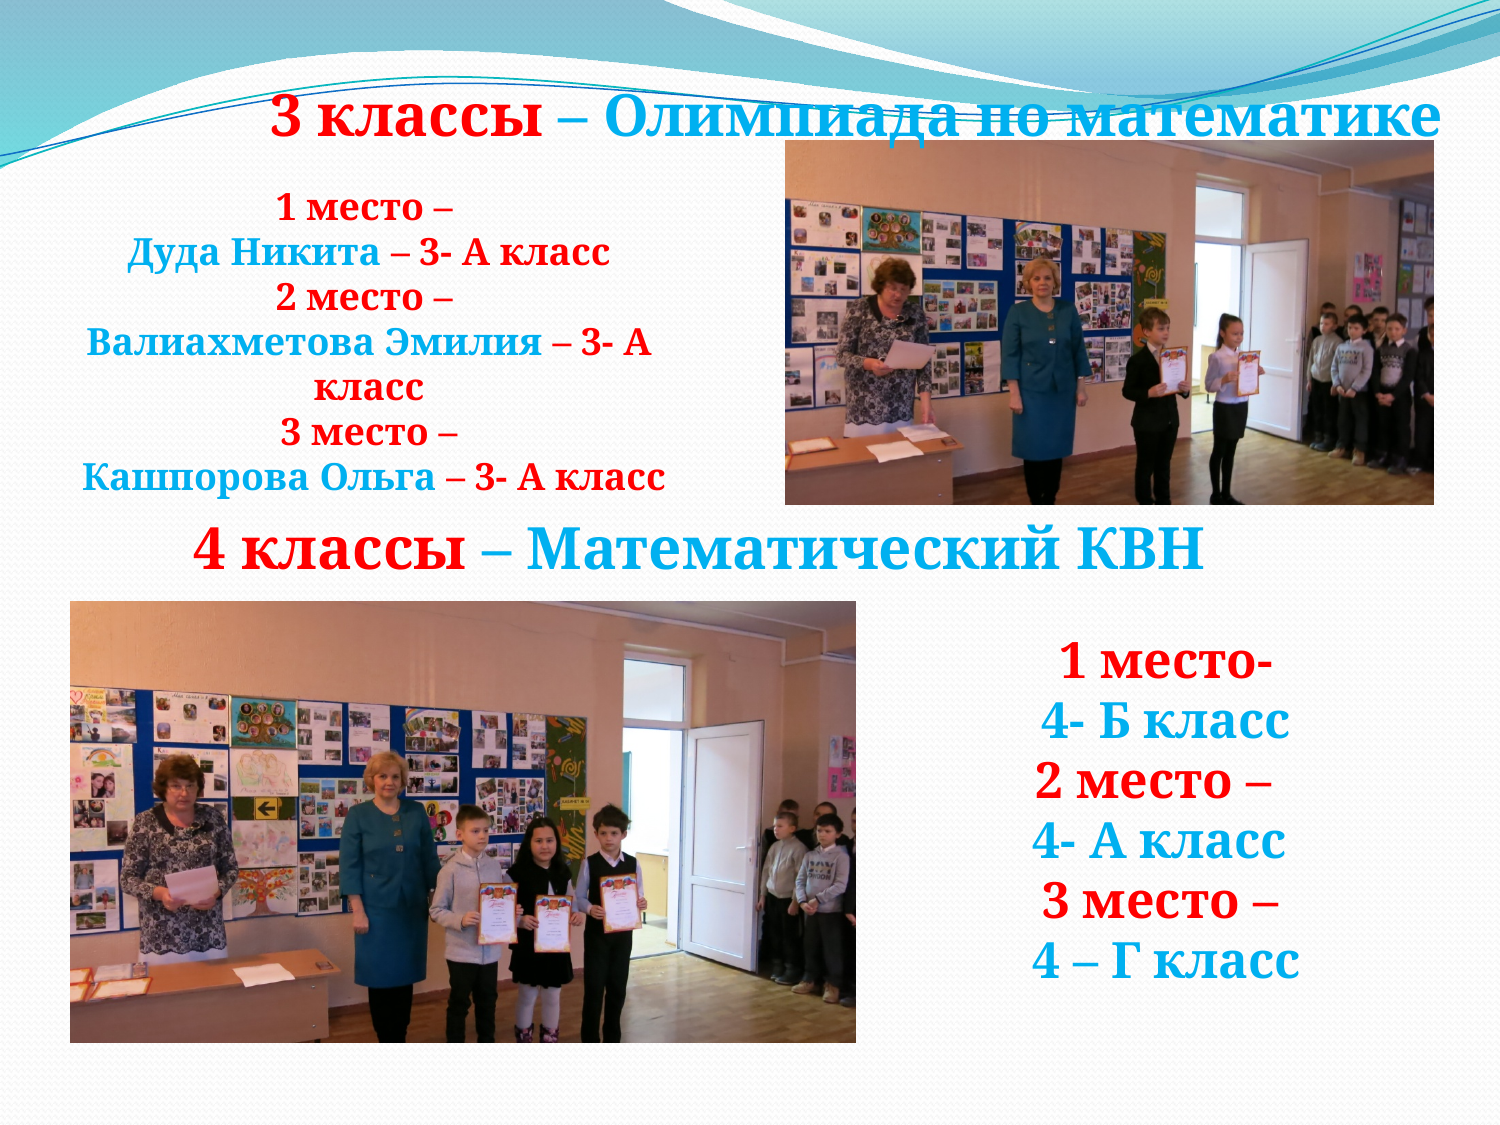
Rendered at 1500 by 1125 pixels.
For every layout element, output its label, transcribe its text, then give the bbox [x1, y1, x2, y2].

text_box 1 место- 4- Б класс 2 место – 4- А класс 3 место – 4 – Г класс [949, 621, 1371, 996]
text_box 1 место – Дуда Никита – 3- А класс 2 место – Валиахметова Эмилия – 3- А класс 3 место – Кашпорова Ольга – 3- А класс [35, 175, 704, 506]
text_box 4 классы – Математический КВН [179, 503, 1221, 589]
text_box 3 классы – Олимпиада по математике [255, 70, 1459, 156]
picture [784, 140, 1434, 506]
picture [70, 601, 856, 1044]
